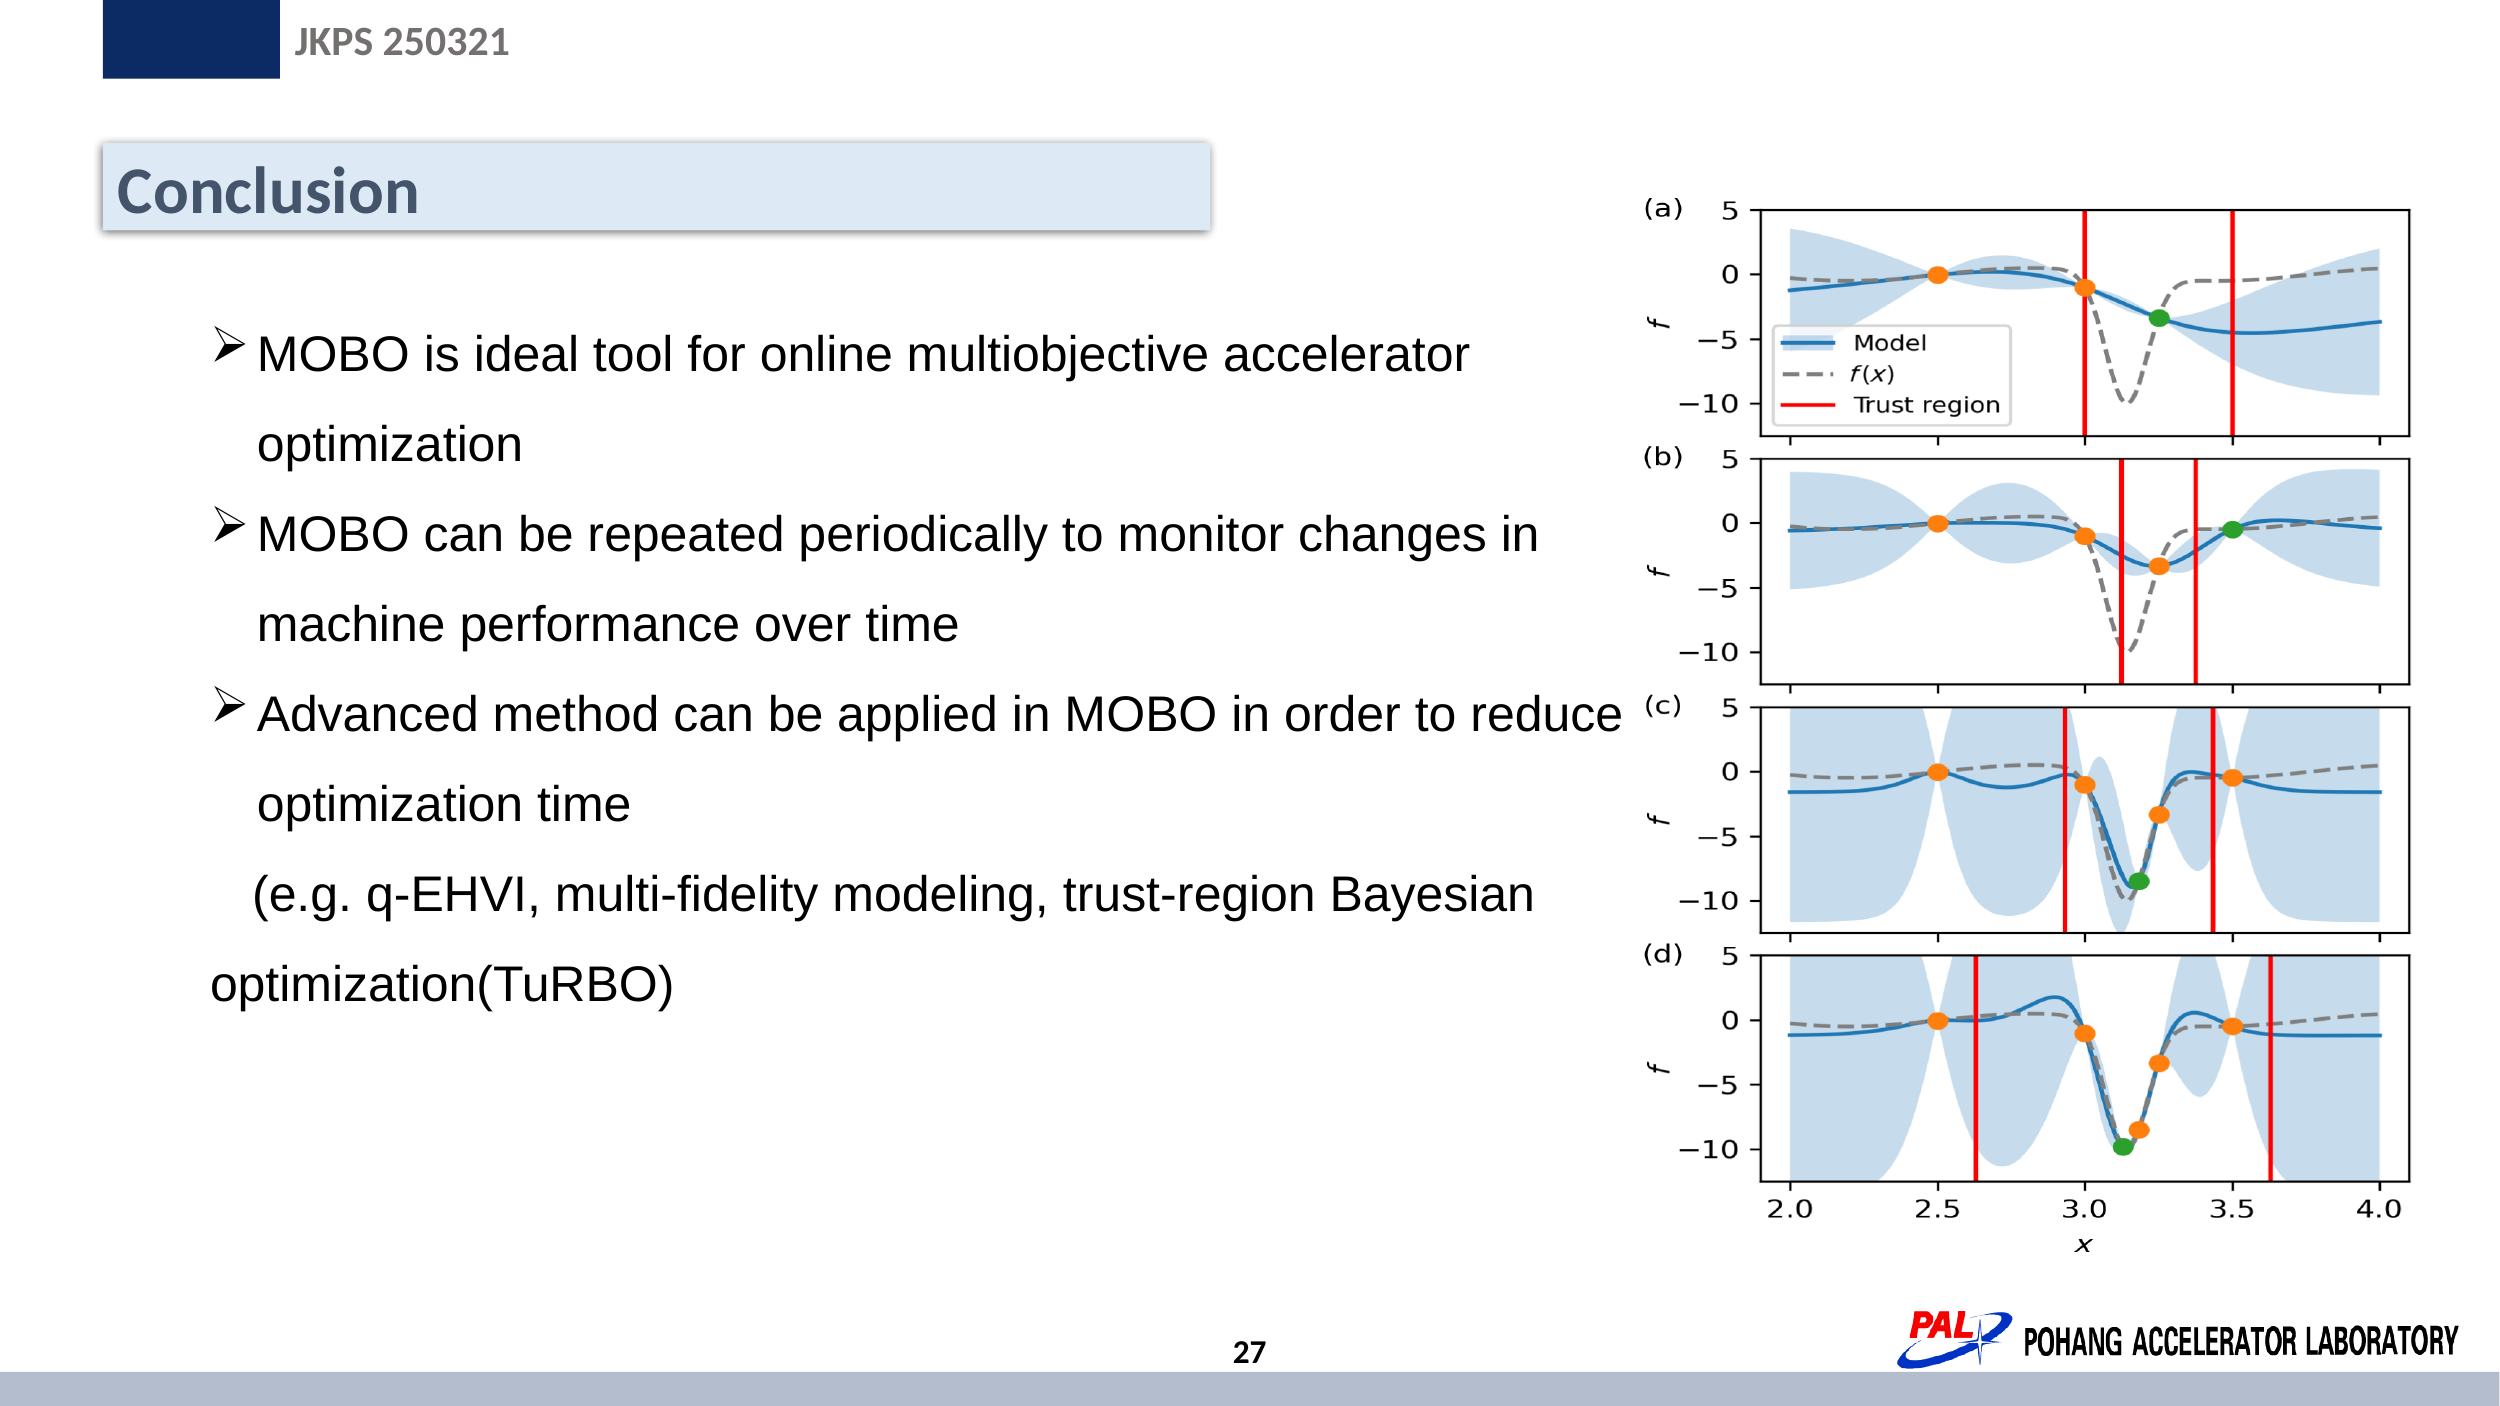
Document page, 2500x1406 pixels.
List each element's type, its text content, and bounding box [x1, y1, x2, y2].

picture [1641, 195, 2415, 1256]
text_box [102, 0, 1388, 79]
text_box Conclusion [102, 142, 1211, 231]
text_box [0, 1311, 2500, 1406]
text_box MOBO is ideal tool for online multiobjective accelerator optimization MOBO can be repeated periodically to monitor changes in machine performance over time Advanced method can be applied in MOBO in order to reduce optimization time (e.g. q-EHVI, multi-fidelity modeling, trust-region Bayesian optimization(TuRBO) [195, 283, 1636, 1019]
